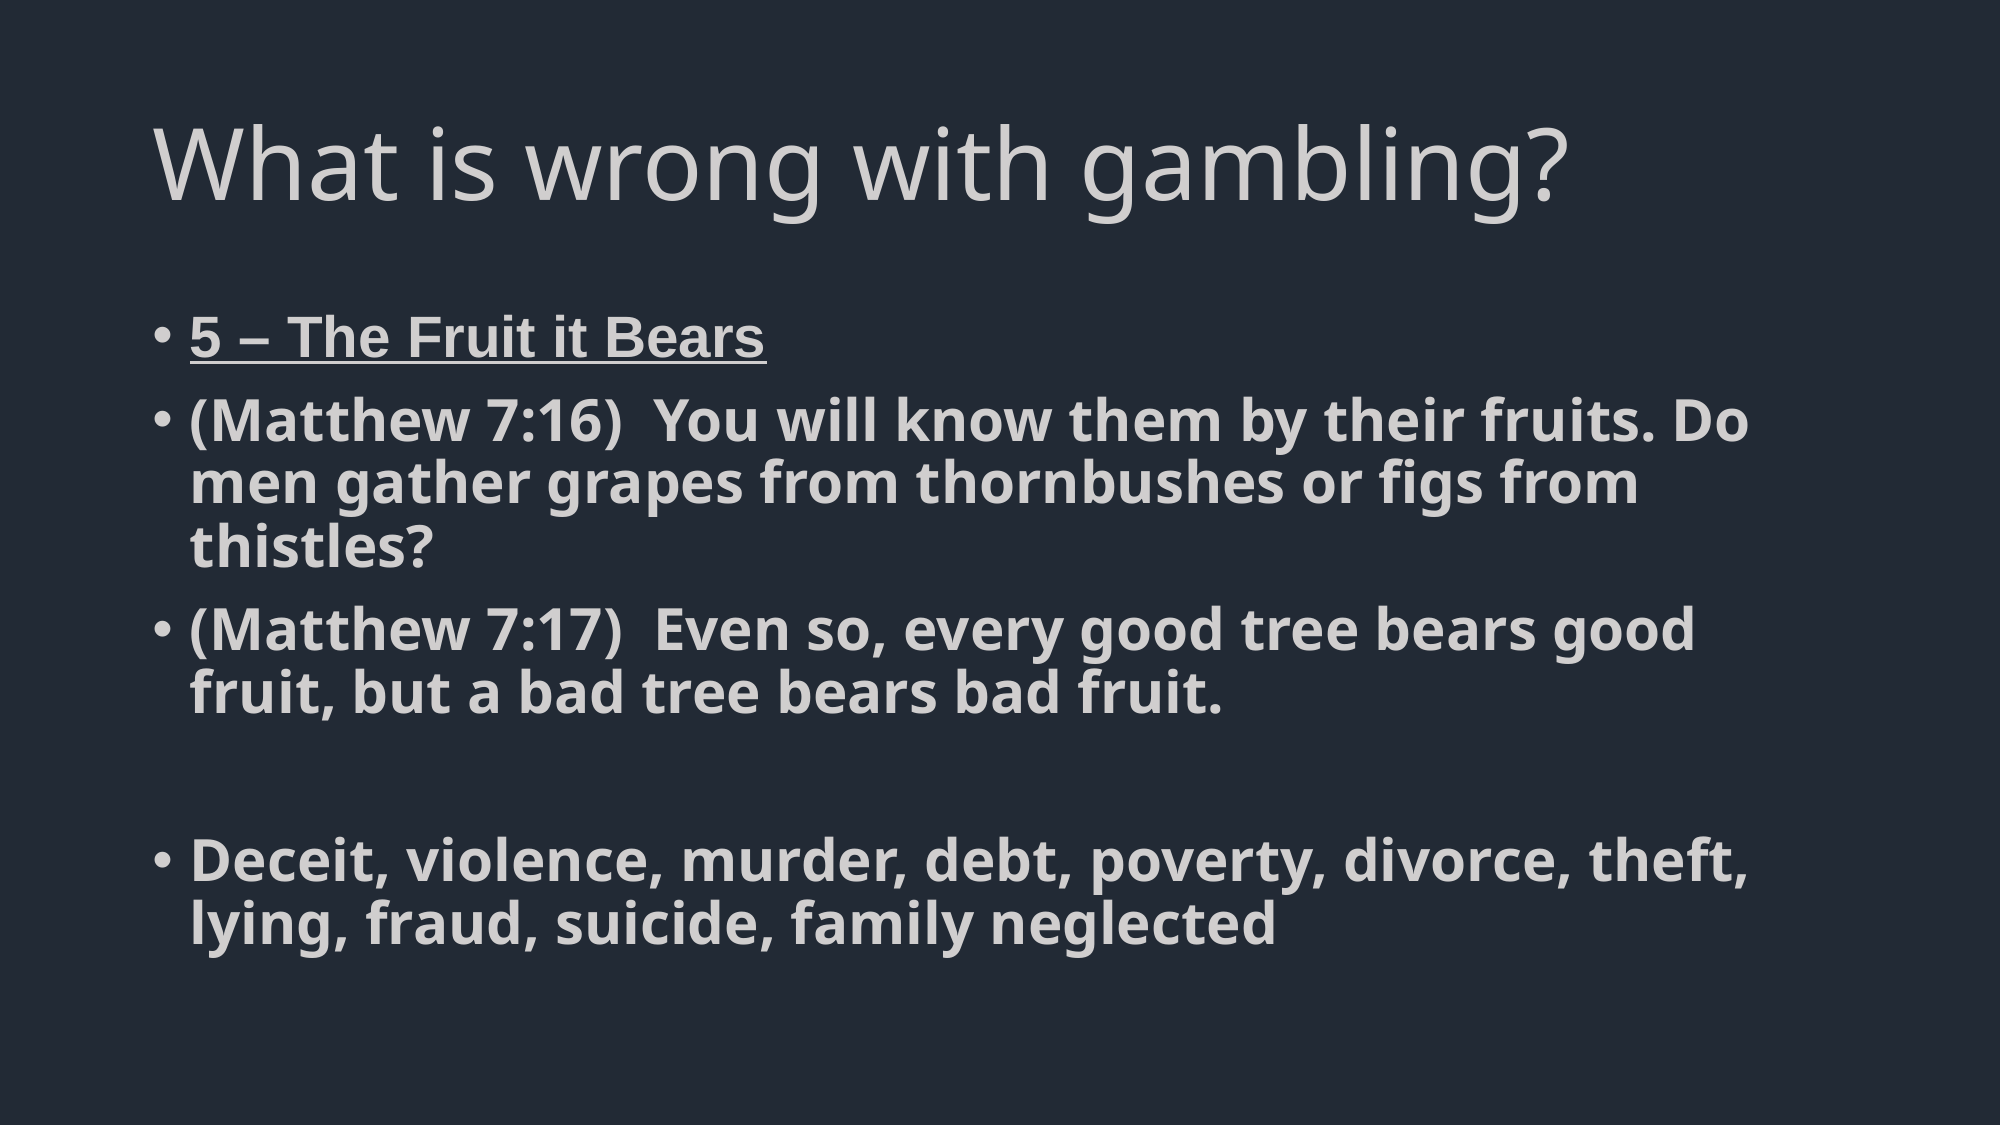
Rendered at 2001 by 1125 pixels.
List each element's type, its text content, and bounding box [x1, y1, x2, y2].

title What is wrong with gambling? [137, 59, 1863, 278]
list 5 – The Fruit it Bears (Matthew 7:16) You will know them by their fruits. Do men gather grapes from thornbushes or figs from thistles? (Matthew 7:17) Even so, every good tree bears good fruit, but a bad tree bears bad fruit. Deceit, violence, murder, debt, poverty, divorce, theft, lying, fraud, suicide, family neglected [137, 299, 1863, 1014]
